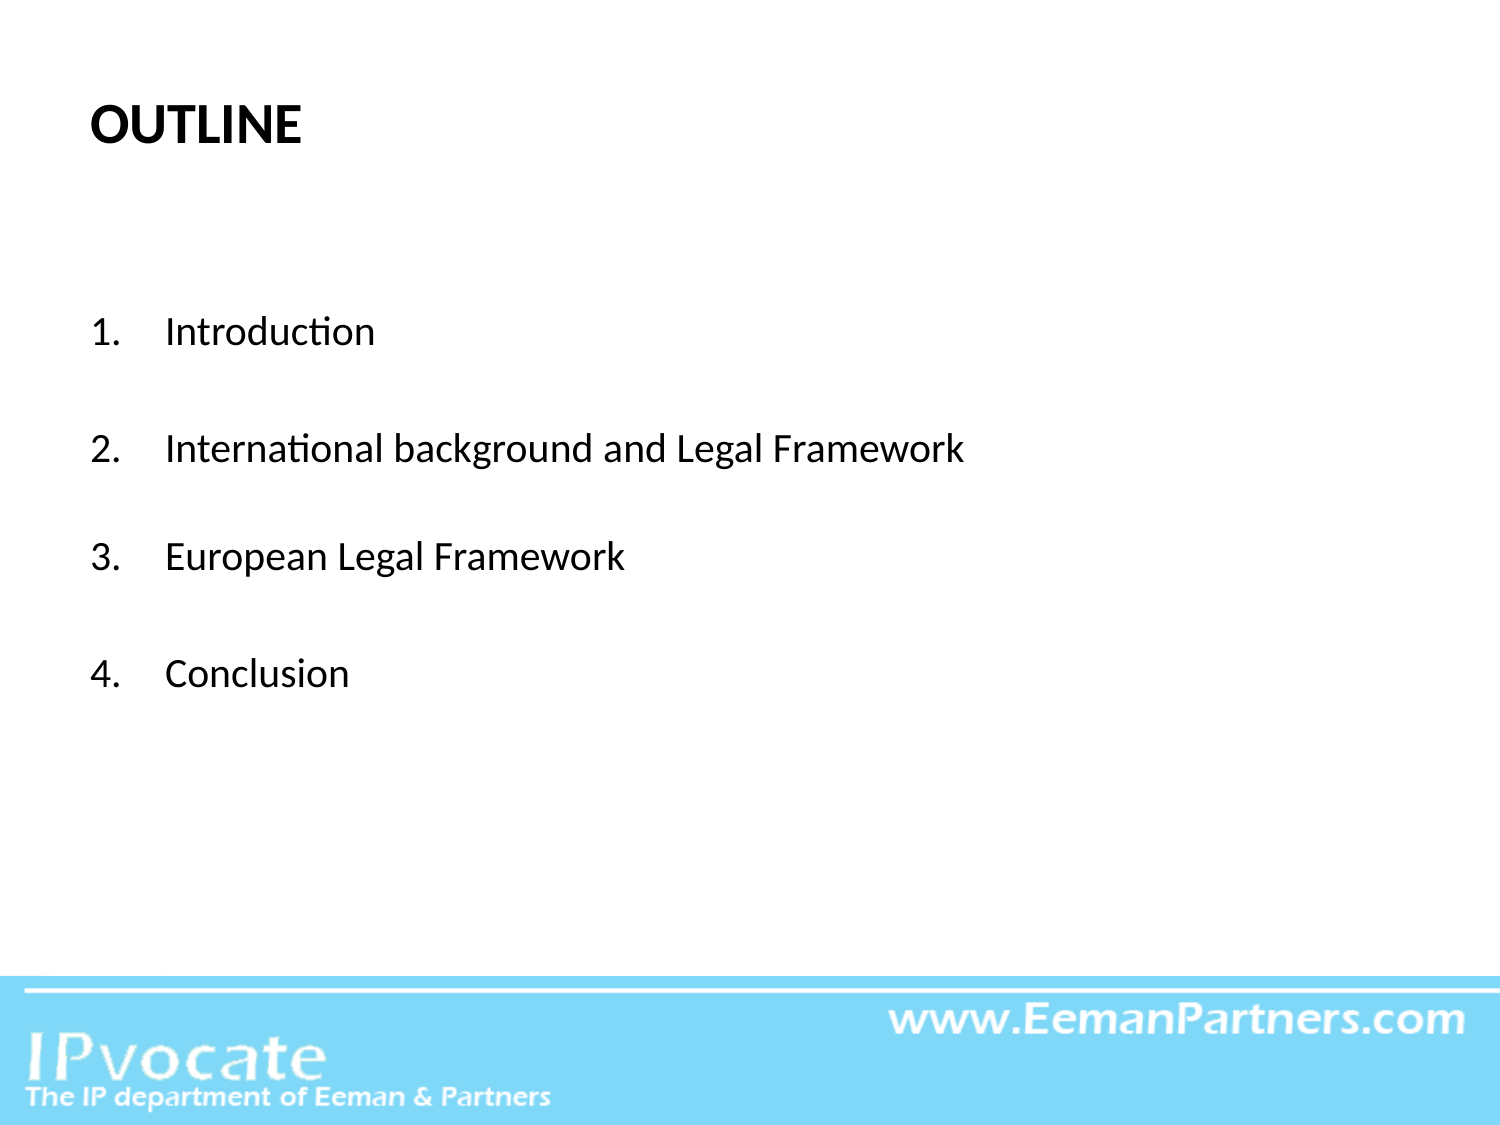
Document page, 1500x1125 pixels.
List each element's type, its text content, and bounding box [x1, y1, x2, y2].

list OUTLINE Introduction International background and Legal Framework European Legal Framework Conclusion [75, 78, 1412, 941]
picture [0, 974, 1500, 1125]
